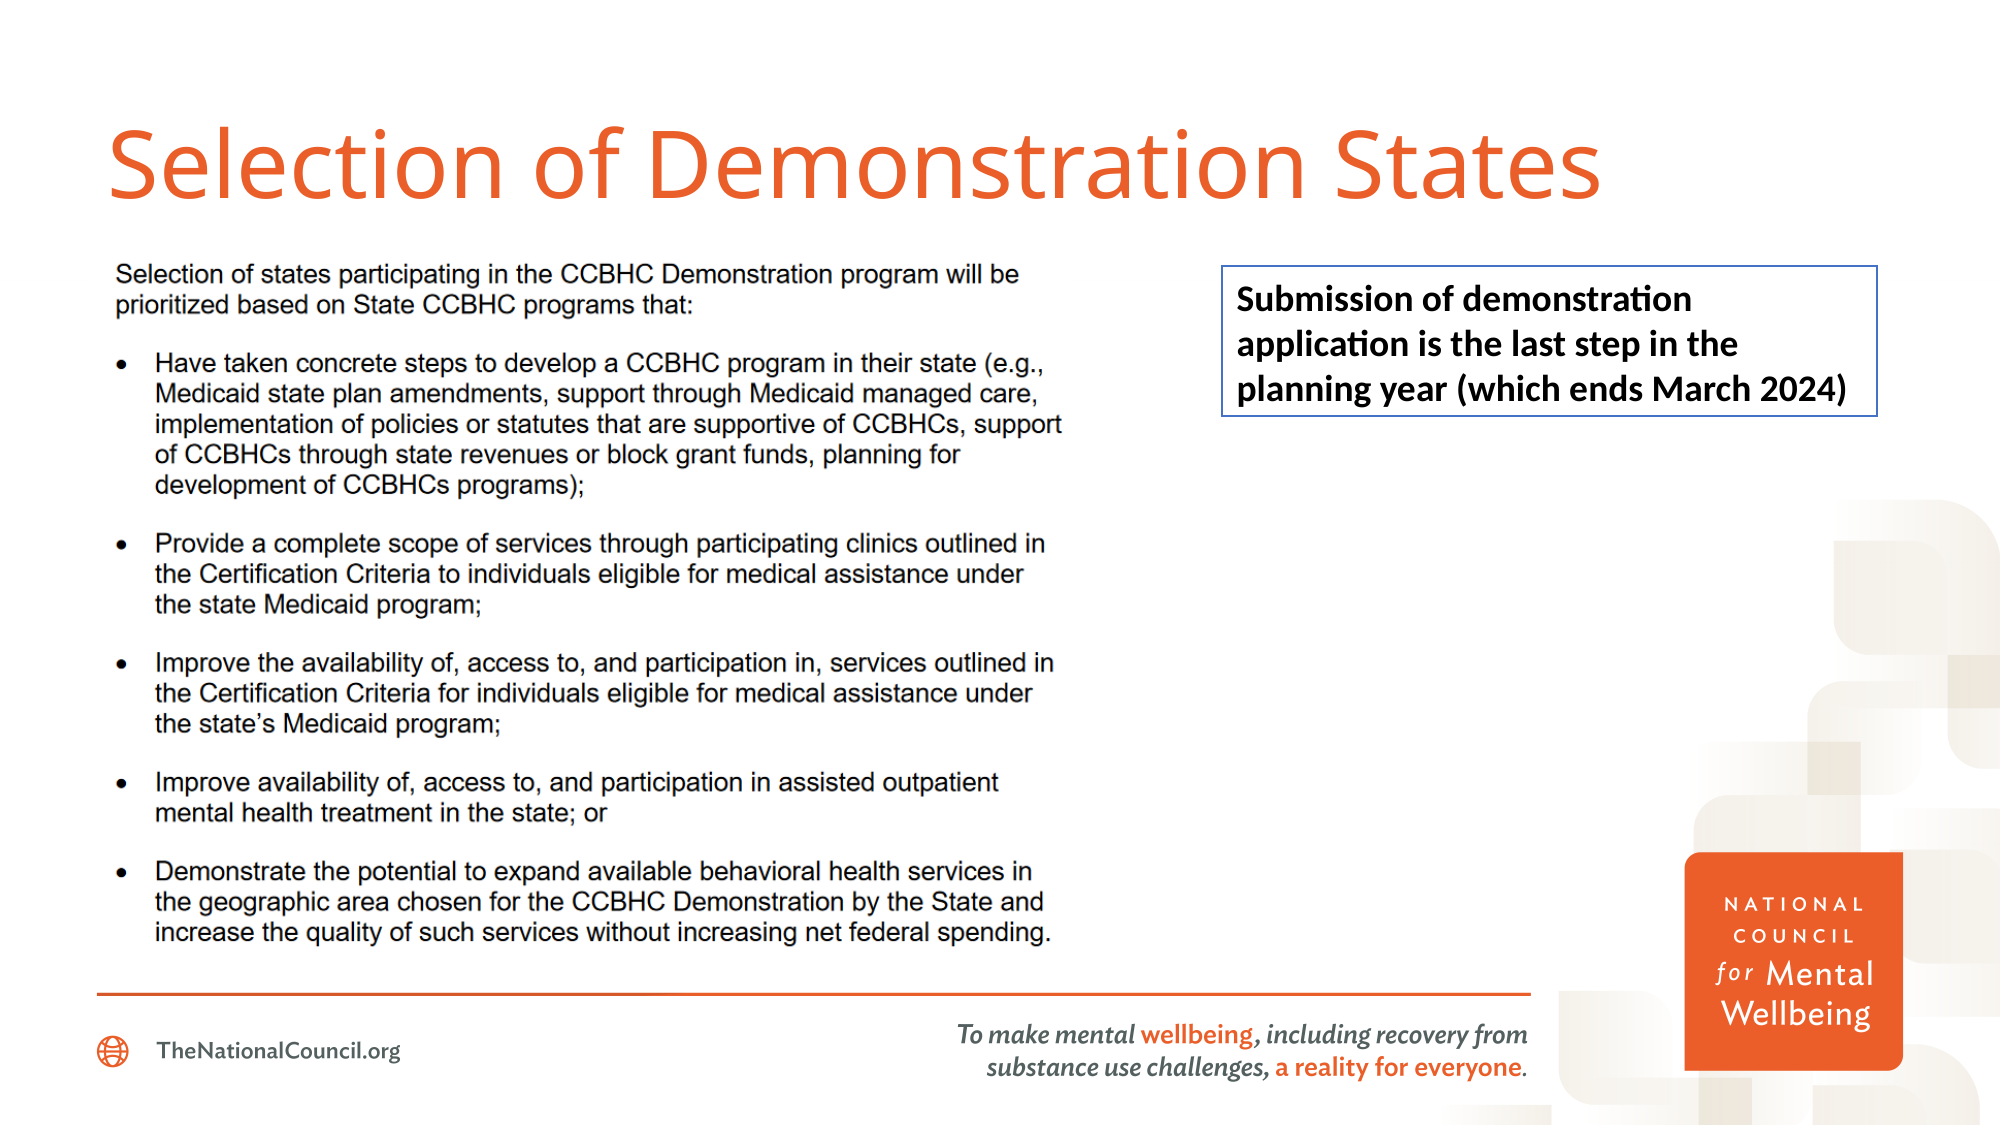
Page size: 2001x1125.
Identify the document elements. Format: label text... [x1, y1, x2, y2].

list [92, 239, 1073, 968]
picture [0, 0, 2000, 1125]
text_box Submission of demonstration application is the last step in the planning year (which ends March 2024) [1221, 265, 1878, 417]
title Selection of Demonstration States [92, 59, 1908, 278]
